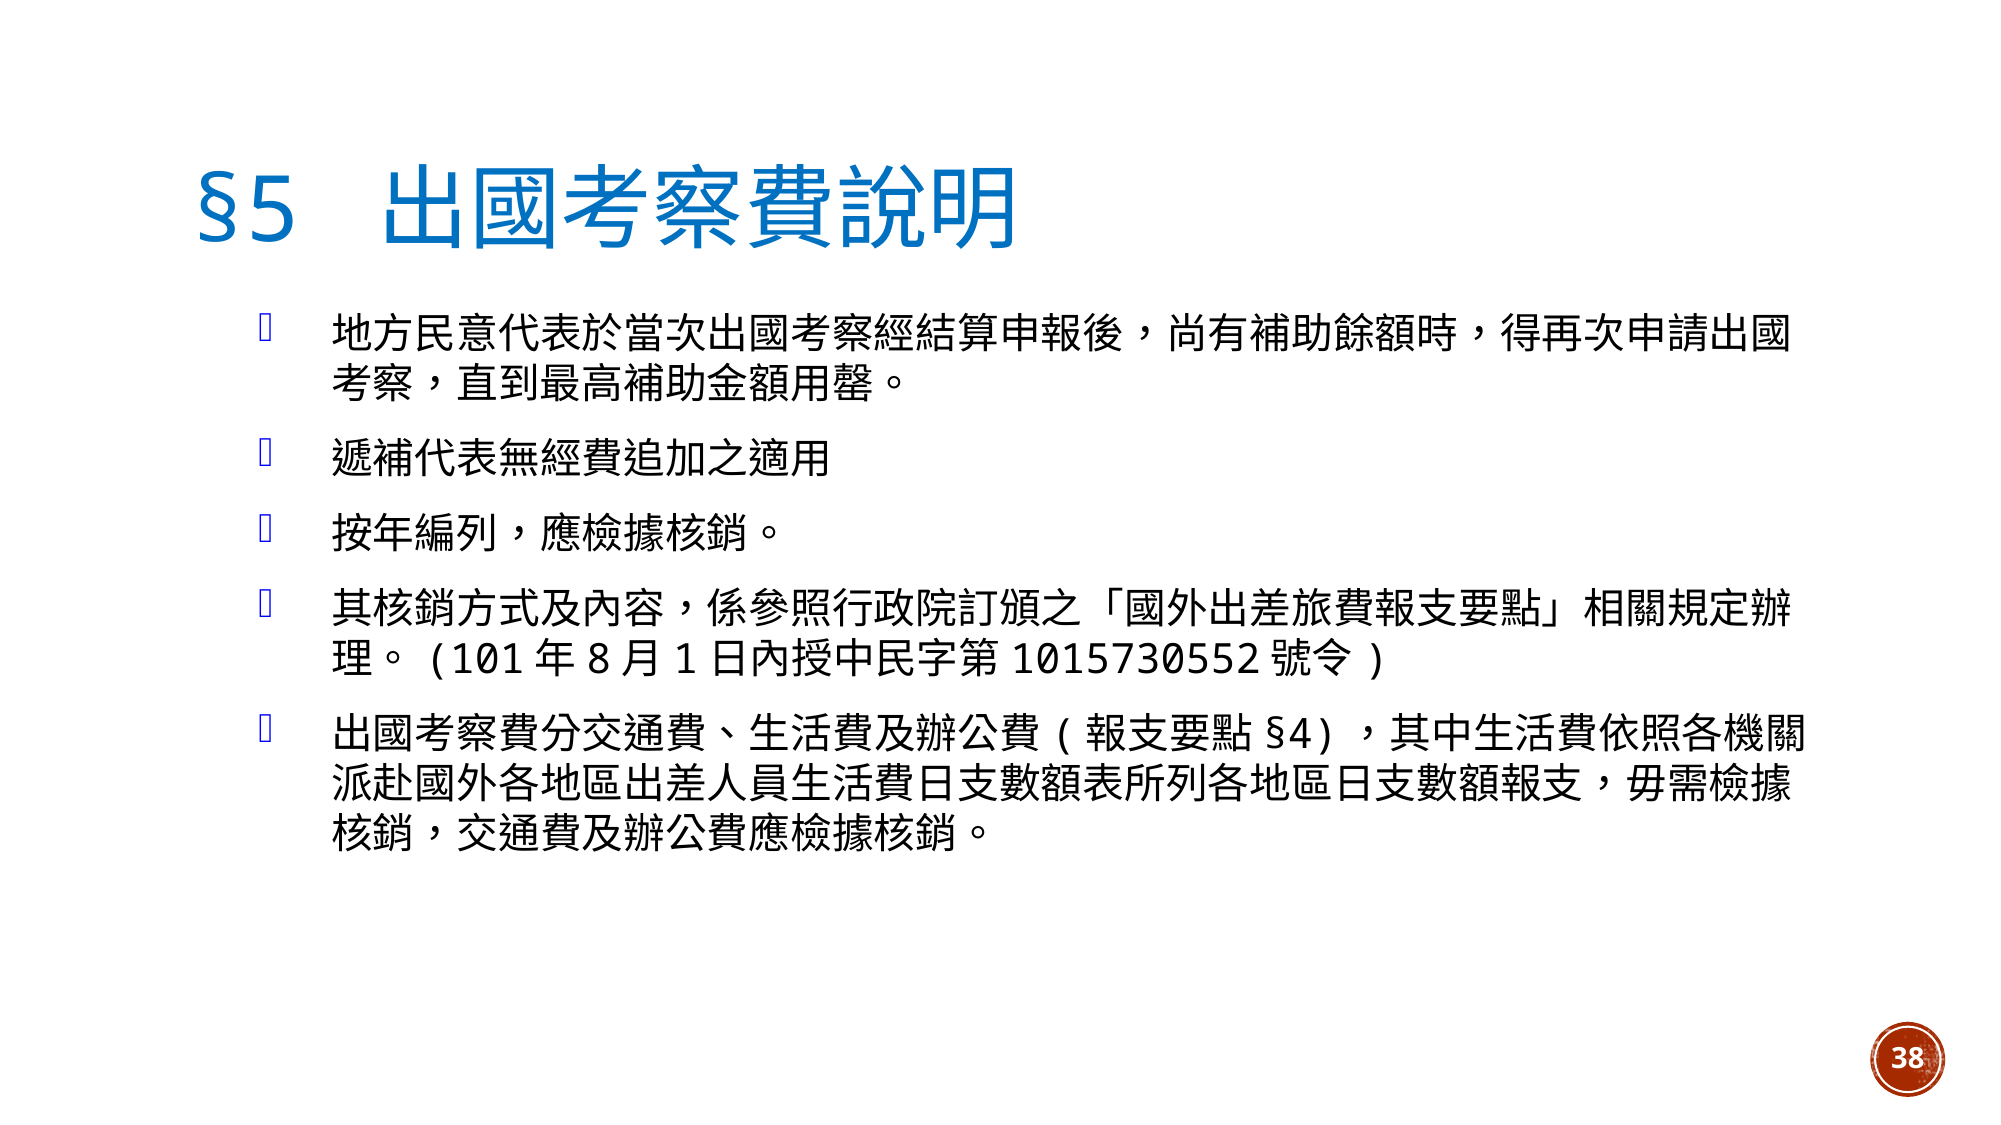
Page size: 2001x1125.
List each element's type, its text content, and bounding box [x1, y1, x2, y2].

title §5 出國考察費說明 [175, 79, 1826, 344]
slide_number 38 [1855, 1028, 1961, 1089]
text_box 地方民意代表於當次出國考察經結算申報後，尚有補助餘額時，得再次申請出國考察，直到最高補助金額用罄。 遞補代表無經費追加之適用 按年編列，應檢據核銷。 其核銷方式及內容，係參照行政院訂頒之「國外出差旅費報支要點」相關規定辦理。(101年8月1日內授中民字第1015730552號令) 出國考察費分交通費、生活費及辦公費(報支要點§4)，其中生活費依照各機關派赴國外各地區出差人員生活費日支數額表所列各地區日支數額報支，毋需檢據核銷，交通費及辦公費應檢據核銷。 [243, 291, 1842, 1002]
